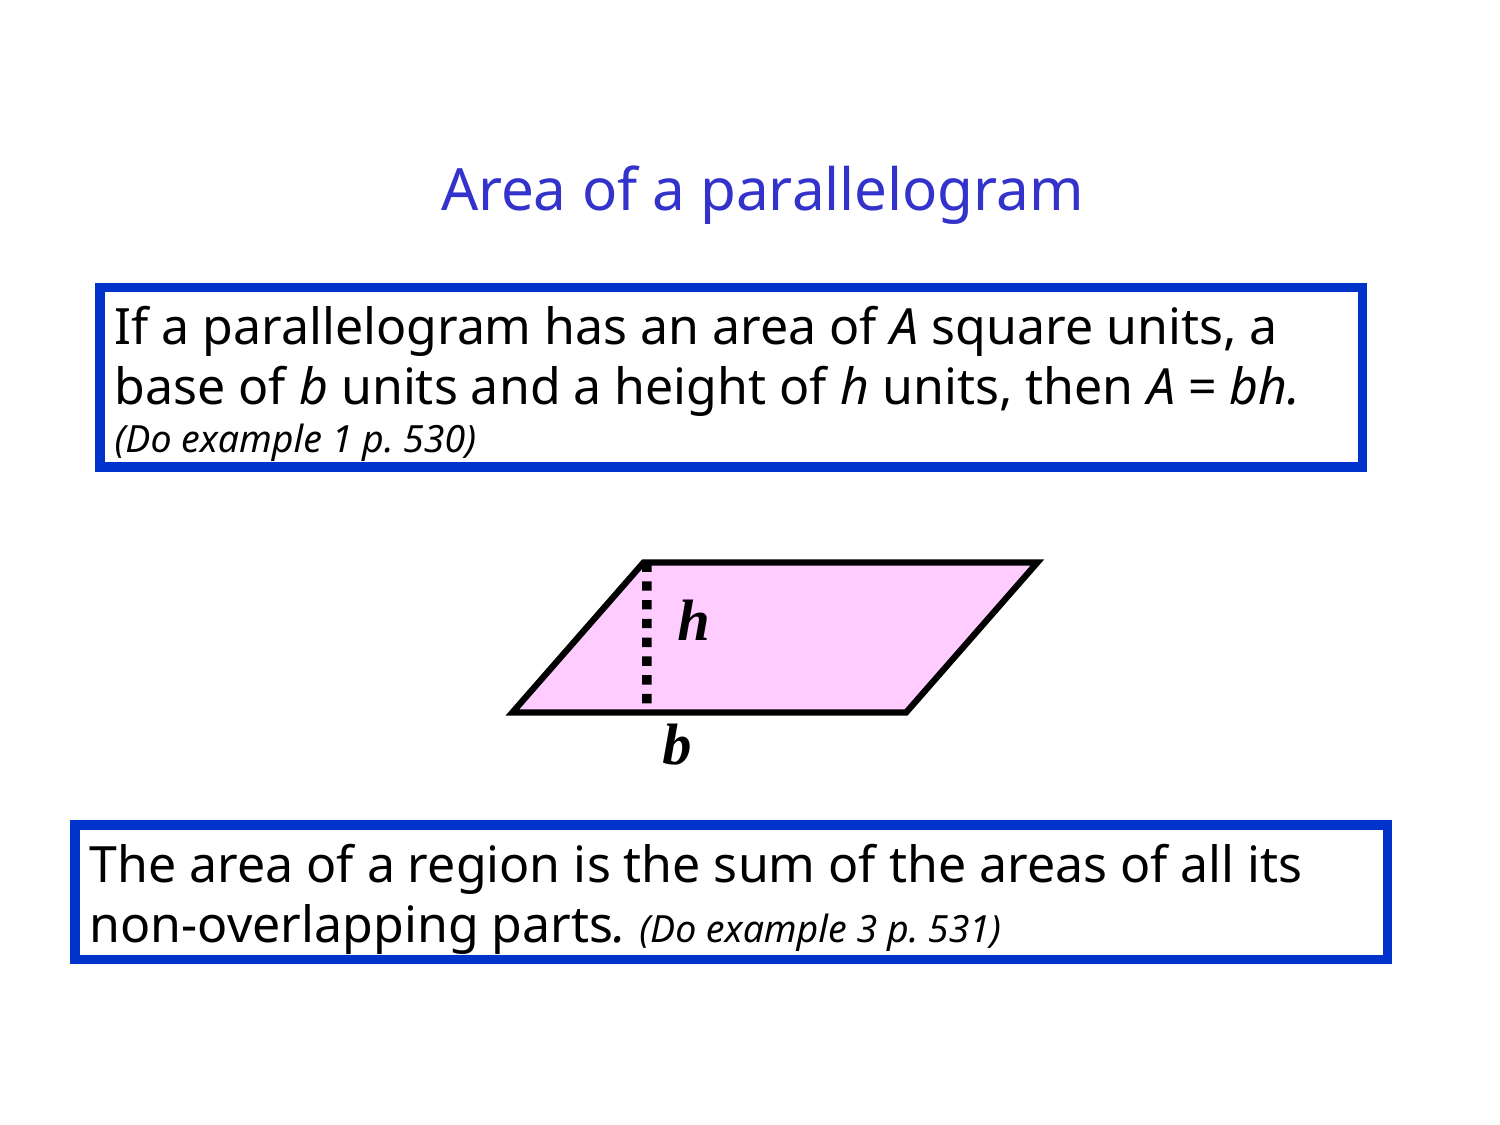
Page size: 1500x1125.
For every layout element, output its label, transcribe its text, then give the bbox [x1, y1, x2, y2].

text_box h [662, 575, 725, 660]
text_box b [647, 698, 707, 784]
text_box [512, 562, 1038, 713]
title Area of a parallelogram [125, 137, 1400, 238]
text_box The area of a region is the sum of the areas of all its non-overlapping parts. (Do example 3 p. 531) [75, 824, 1388, 960]
text_box If a parallelogram has an area of A square units, a base of b units and a height of h units, then A = bh. (Do example 1 p. 530) [99, 287, 1363, 468]
